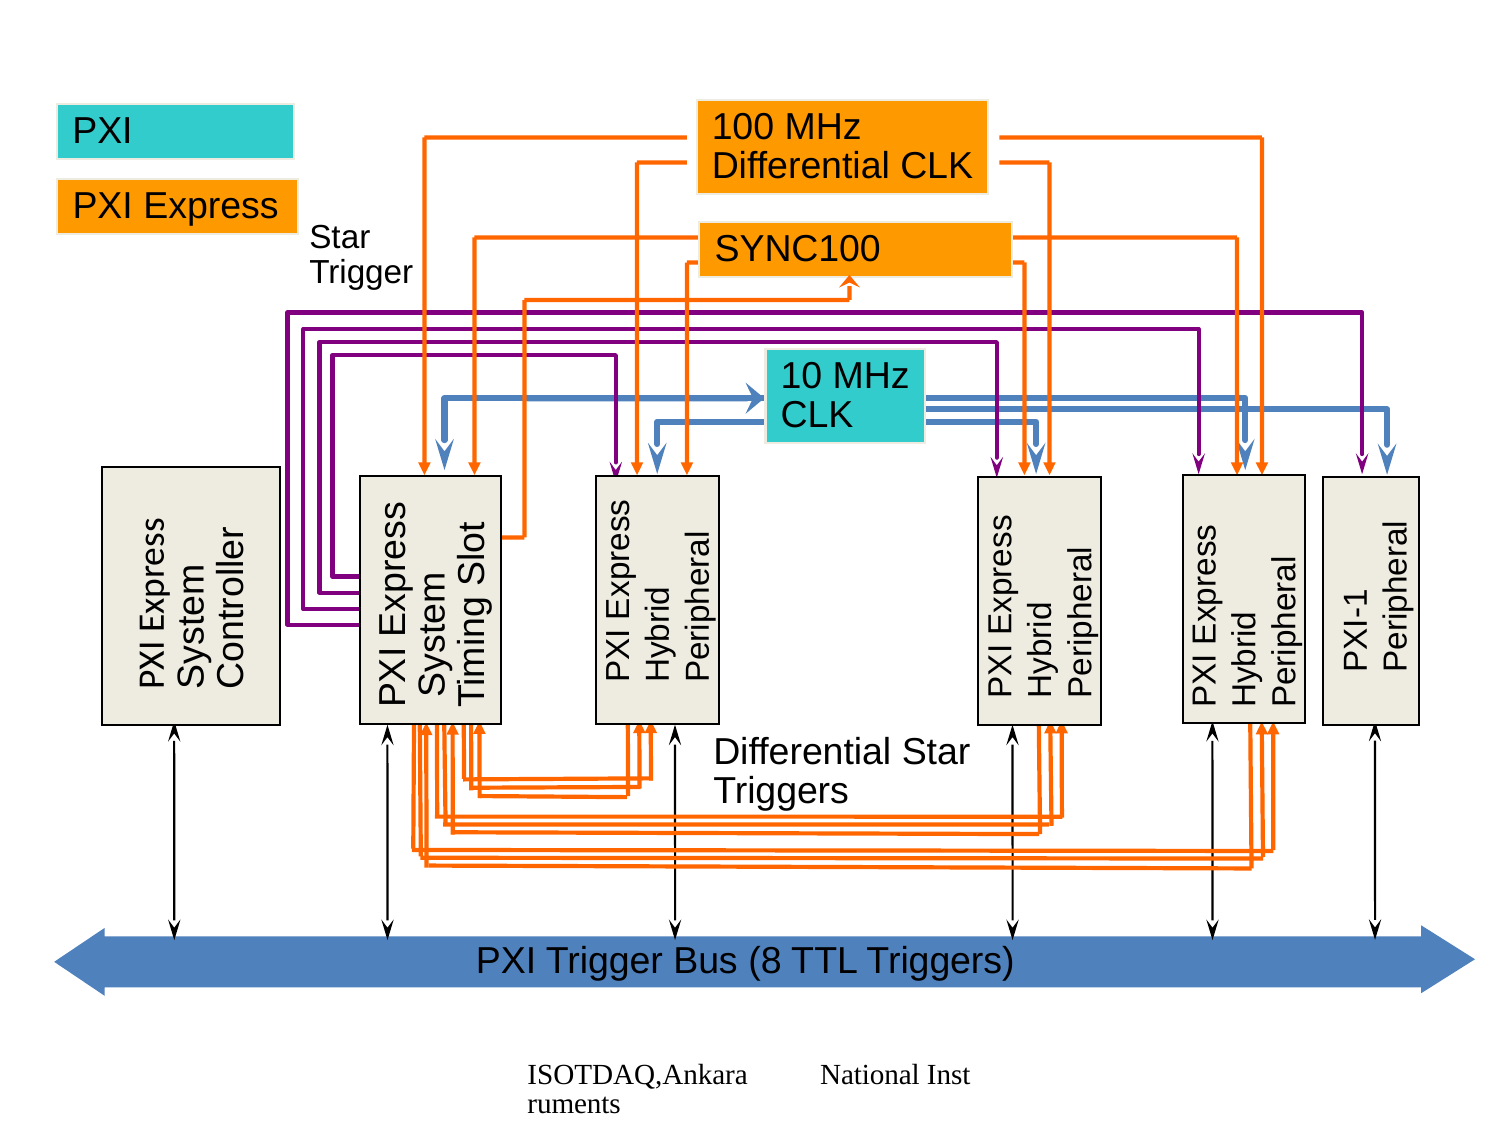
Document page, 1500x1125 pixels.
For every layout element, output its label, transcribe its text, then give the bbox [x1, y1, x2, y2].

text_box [1268, 312, 1363, 464]
text_box [1206, 919, 1219, 941]
text_box [1006, 919, 1019, 941]
text_box [1075, 936, 1421, 988]
text_box [668, 919, 682, 941]
text_box PXI Express [57, 179, 298, 234]
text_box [424, 99, 1263, 464]
text_box [381, 733, 394, 746]
text_box PXI Trigger Bus (8 TTL Triggers) [460, 934, 1075, 989]
text_box [168, 919, 181, 941]
text_box Star Trigger [294, 212, 419, 298]
text_box [168, 733, 181, 742]
text_box [381, 919, 394, 941]
text_box PXI [57, 104, 294, 159]
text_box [411, 733, 1274, 869]
footer ISOTDAQ,Ankara National Instruments [512, 1042, 988, 1103]
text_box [287, 312, 419, 464]
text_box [474, 222, 1238, 464]
text_box [1368, 733, 1382, 742]
text_box [1368, 919, 1382, 940]
text_box [1421, 925, 1476, 994]
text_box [1366, 360, 1388, 464]
text_box [54, 927, 460, 996]
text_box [52, 466, 1500, 726]
